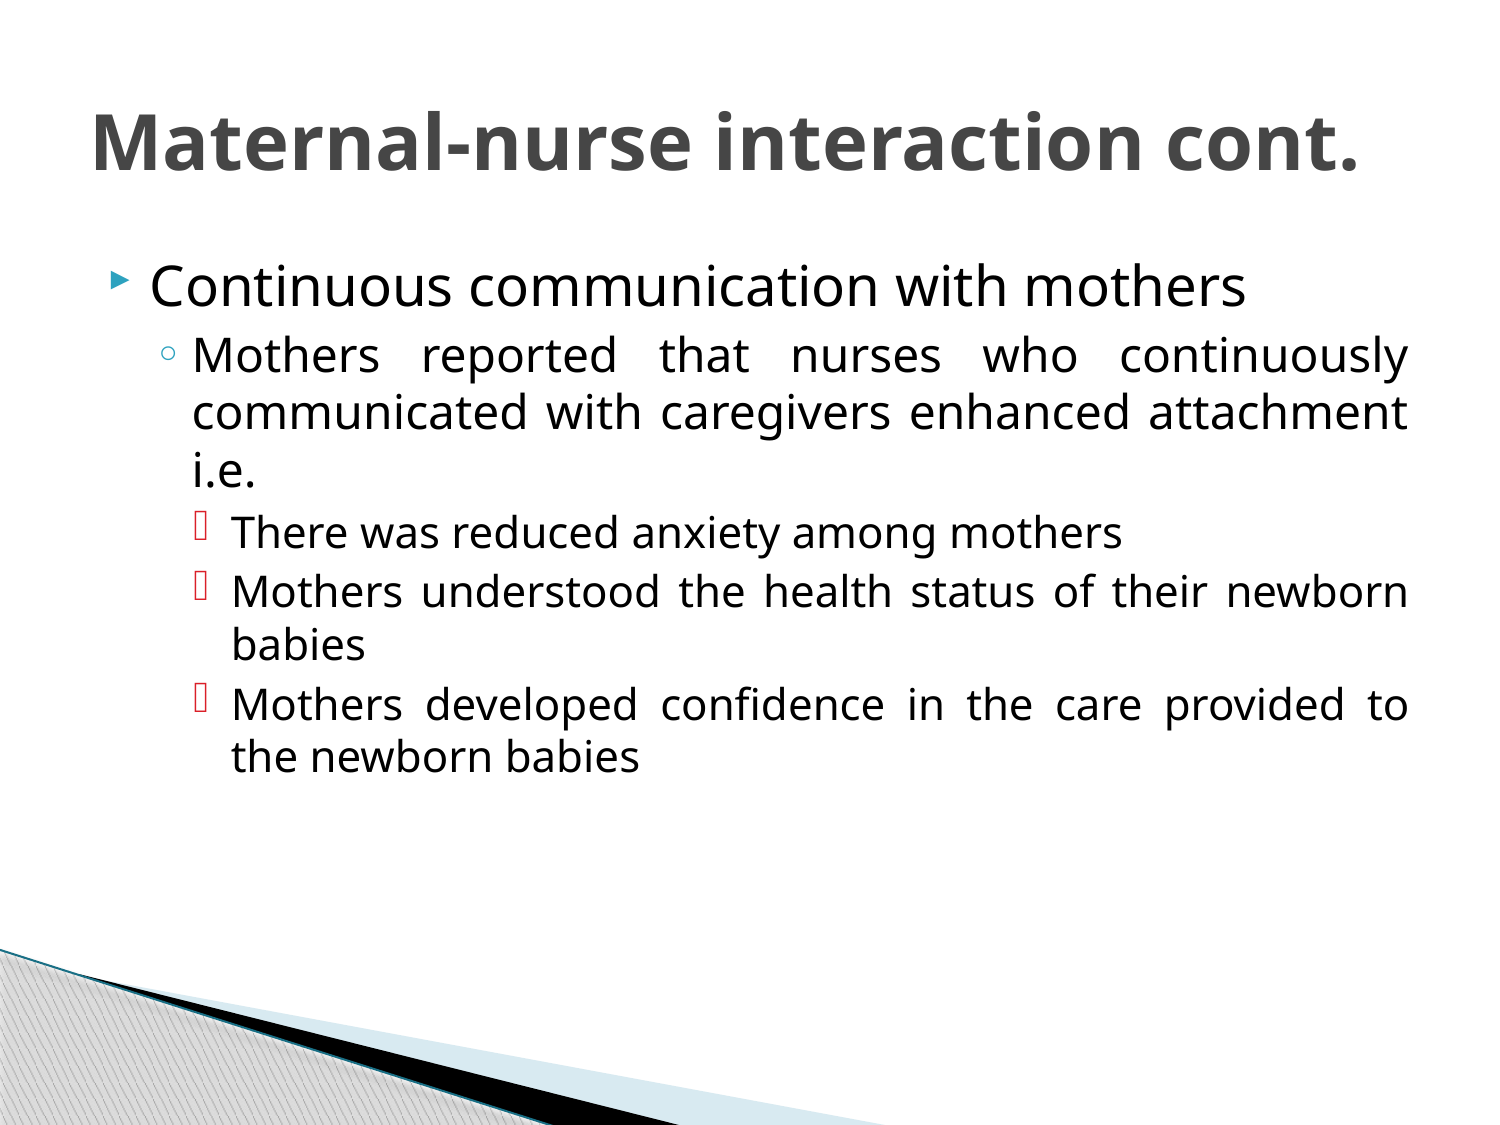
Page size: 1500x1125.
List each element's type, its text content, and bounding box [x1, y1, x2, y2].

list Continuous communication with mothers Mothers reported that nurses who continuously communicated with caregivers enhanced attachment i.e. There was reduced anxiety among mothers Mothers understood the health status of their newborn babies Mothers developed confidence in the care provided to the newborn babies [75, 243, 1425, 986]
title Maternal-nurse interaction cont. [75, 45, 1425, 233]
